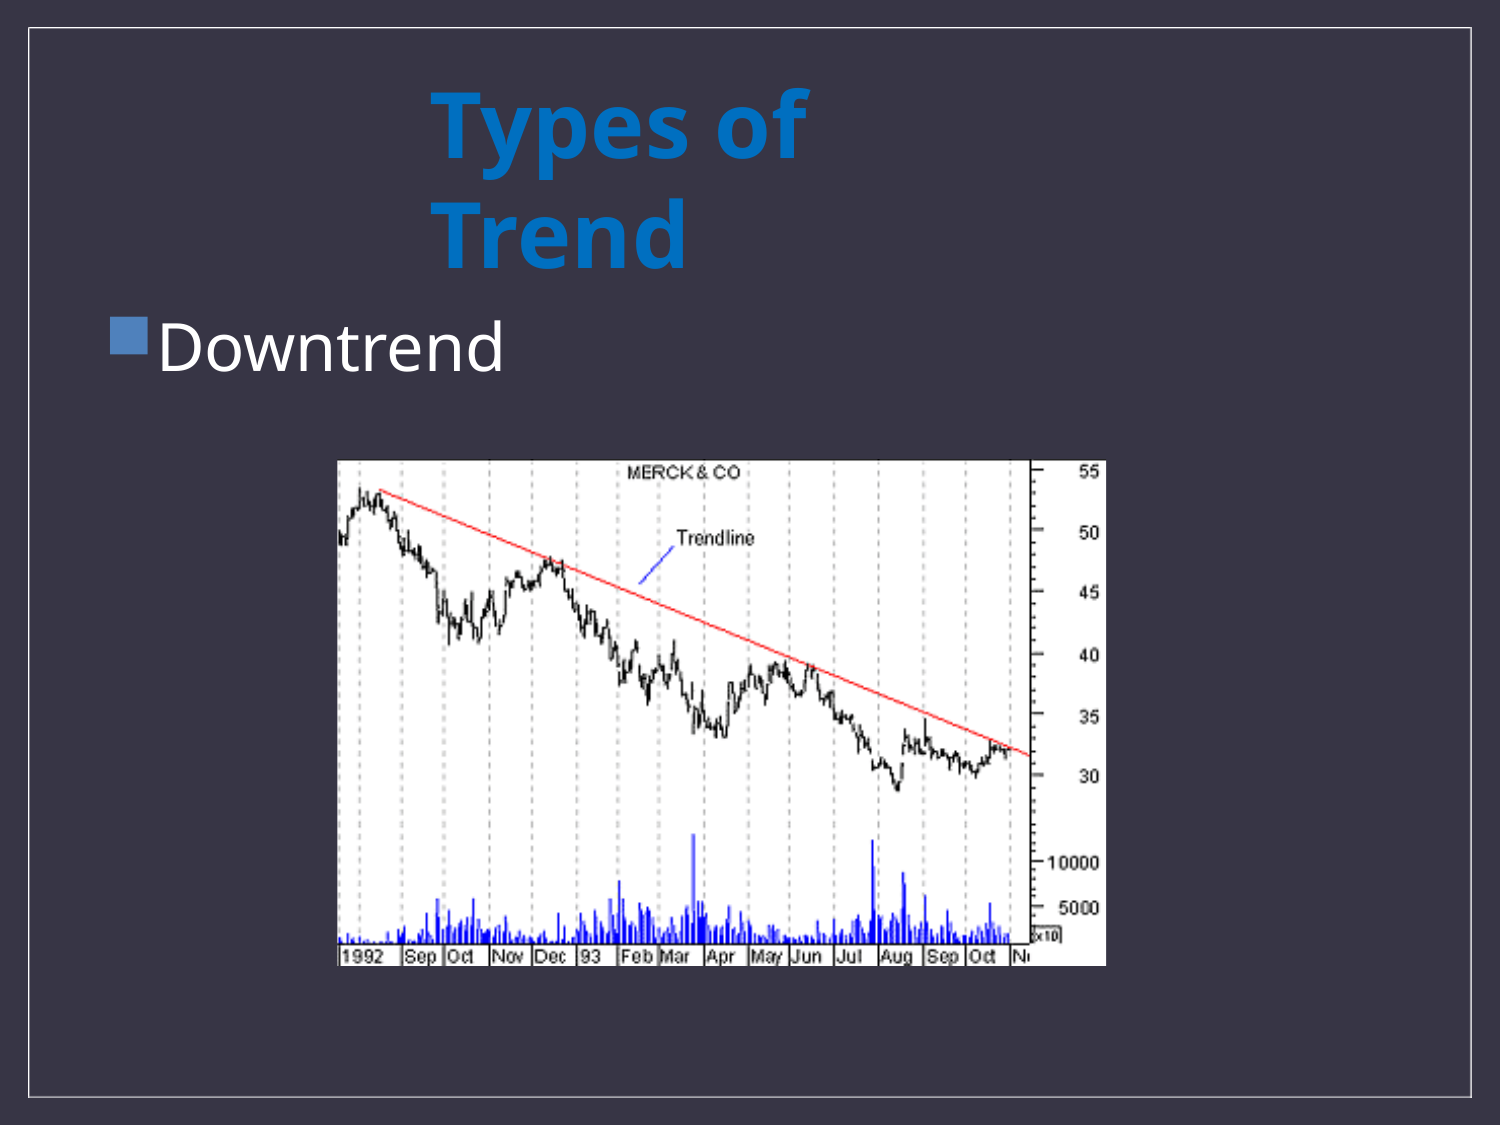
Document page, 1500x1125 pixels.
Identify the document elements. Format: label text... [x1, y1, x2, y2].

text_box [28, 27, 1472, 1098]
title Types of Trend [427, 64, 1061, 288]
text_box [337, 459, 1107, 966]
text_box Downtrend [101, 302, 520, 385]
